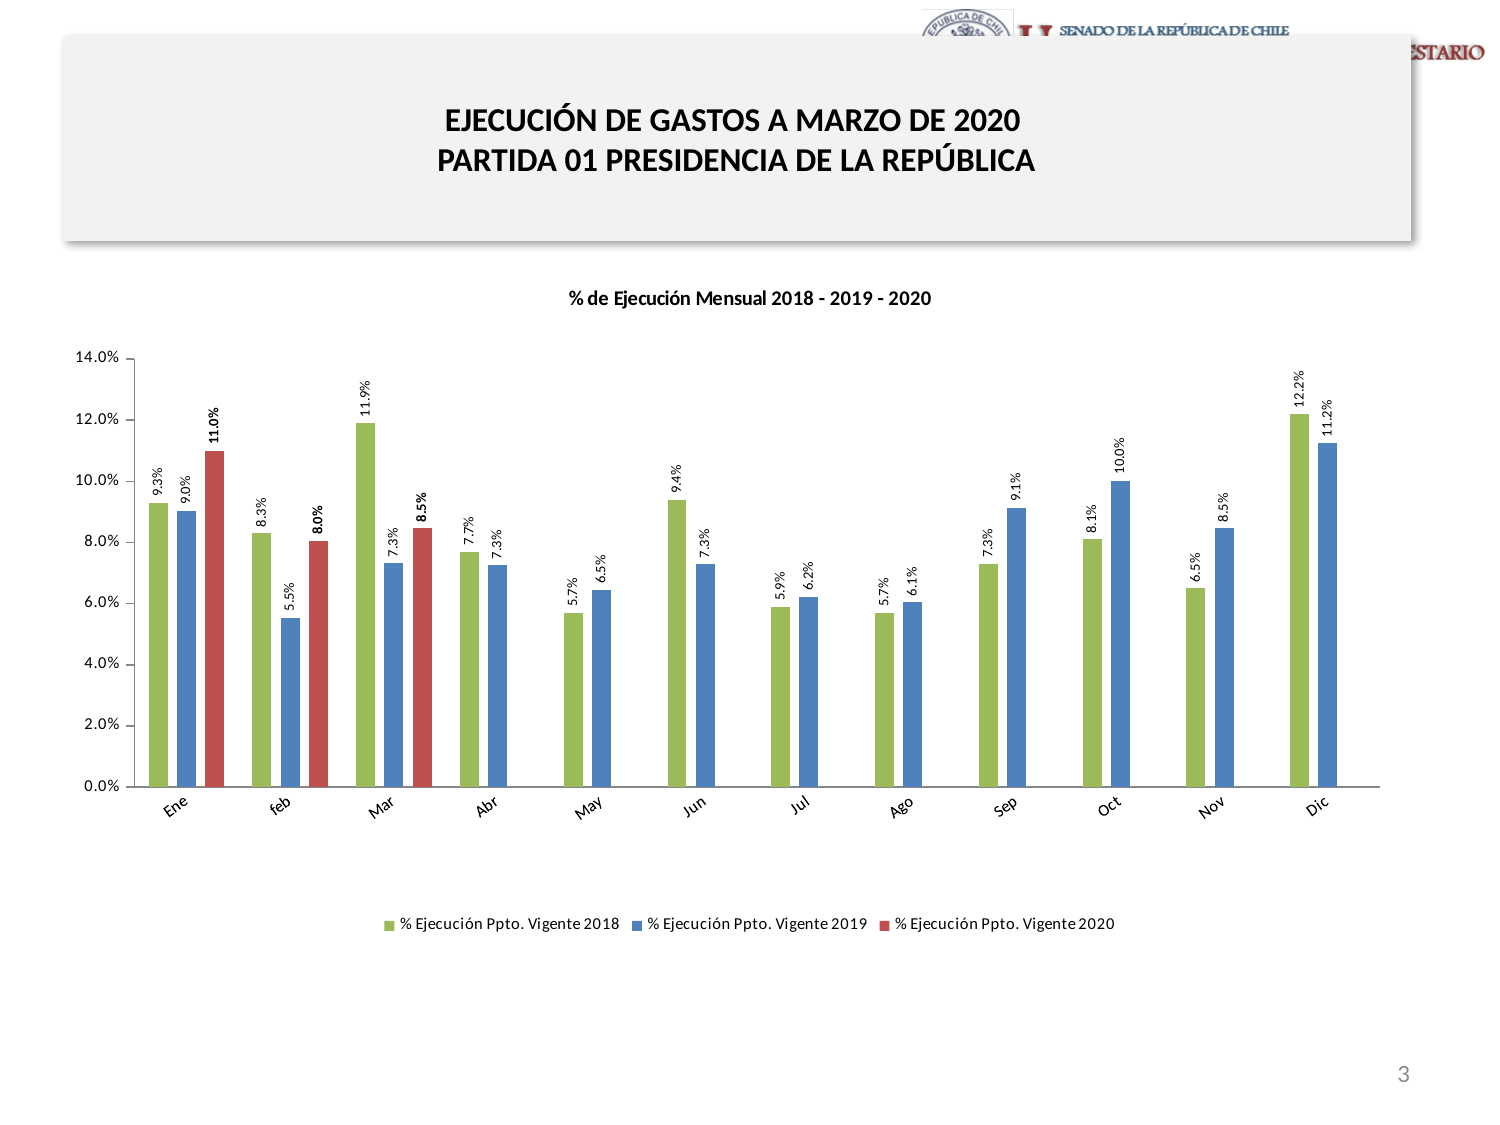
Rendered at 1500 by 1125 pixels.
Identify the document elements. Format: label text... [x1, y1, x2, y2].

chart [74, 262, 1411, 941]
picture [921, 0, 1500, 112]
title EJECUCIÓN DE GASTOS A MARZO DE 2020 PARTIDA 01 PRESIDENCIA DE LA REPÚBLICA [63, 36, 1411, 241]
slide_number 3 [1074, 1042, 1425, 1103]
list [75, 262, 1425, 1005]
